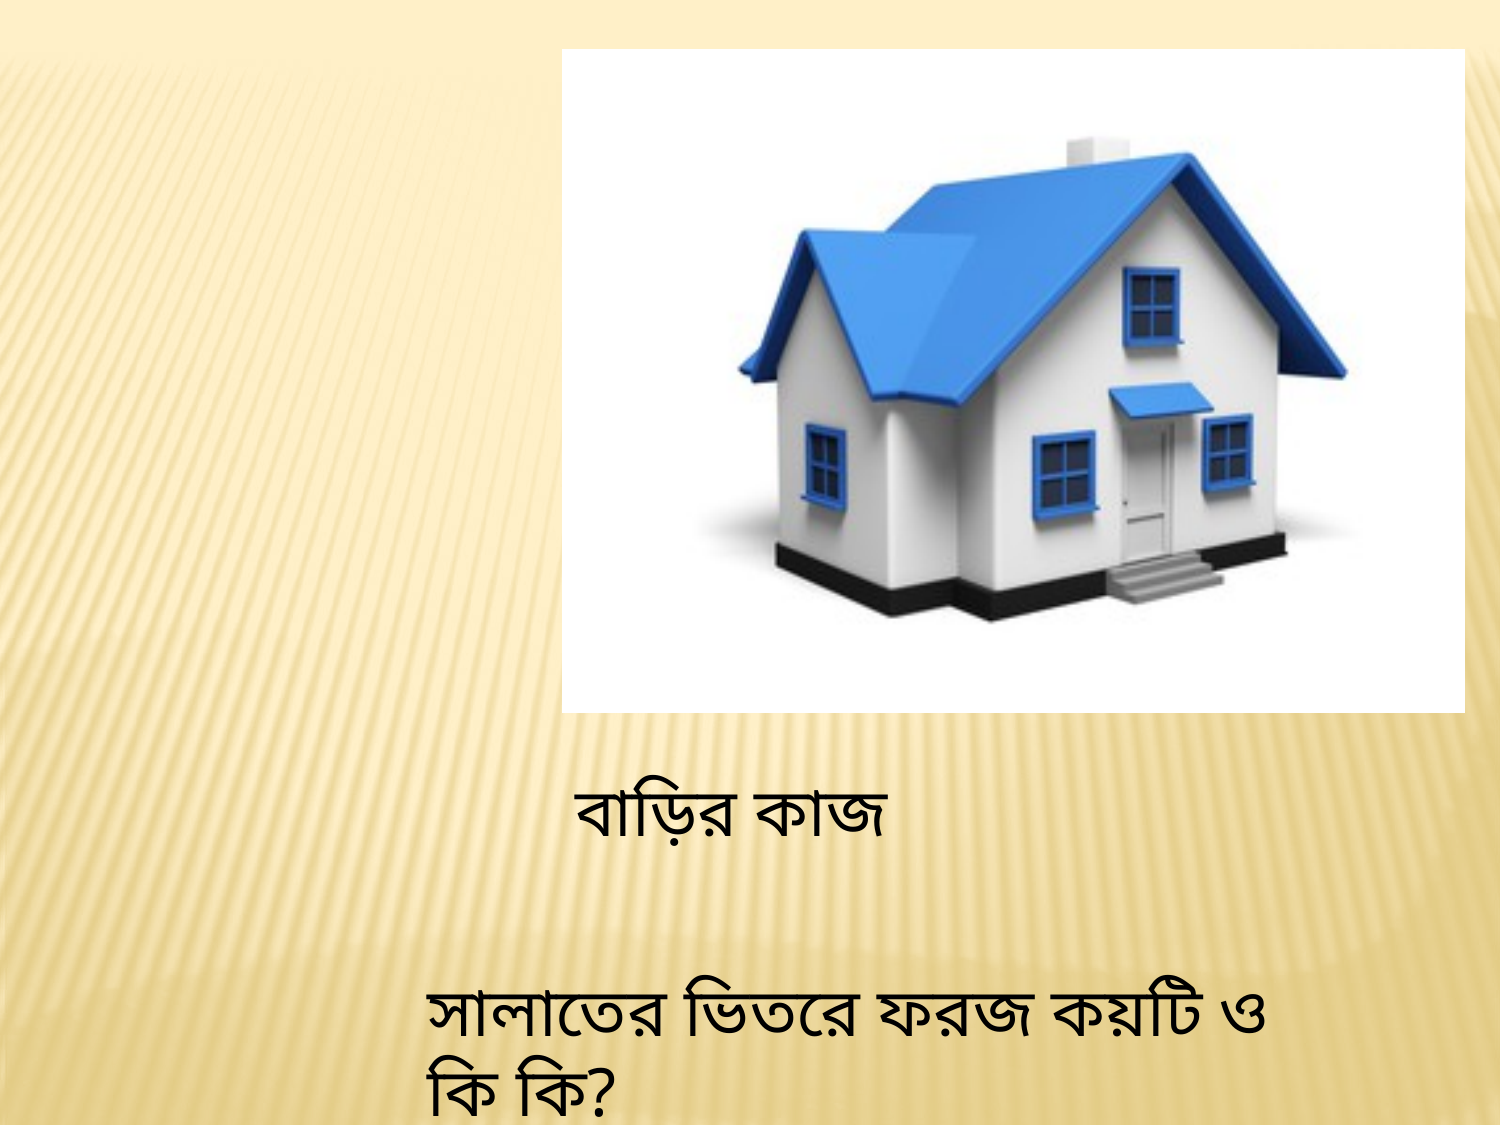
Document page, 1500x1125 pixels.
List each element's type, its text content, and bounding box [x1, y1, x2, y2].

text_box বাড়ির কাজ [274, 762, 1188, 858]
text_box সালাতের ভিতরে ফরজ কয়টি ও কি কি? [412, 962, 1363, 1125]
picture [562, 49, 1465, 713]
